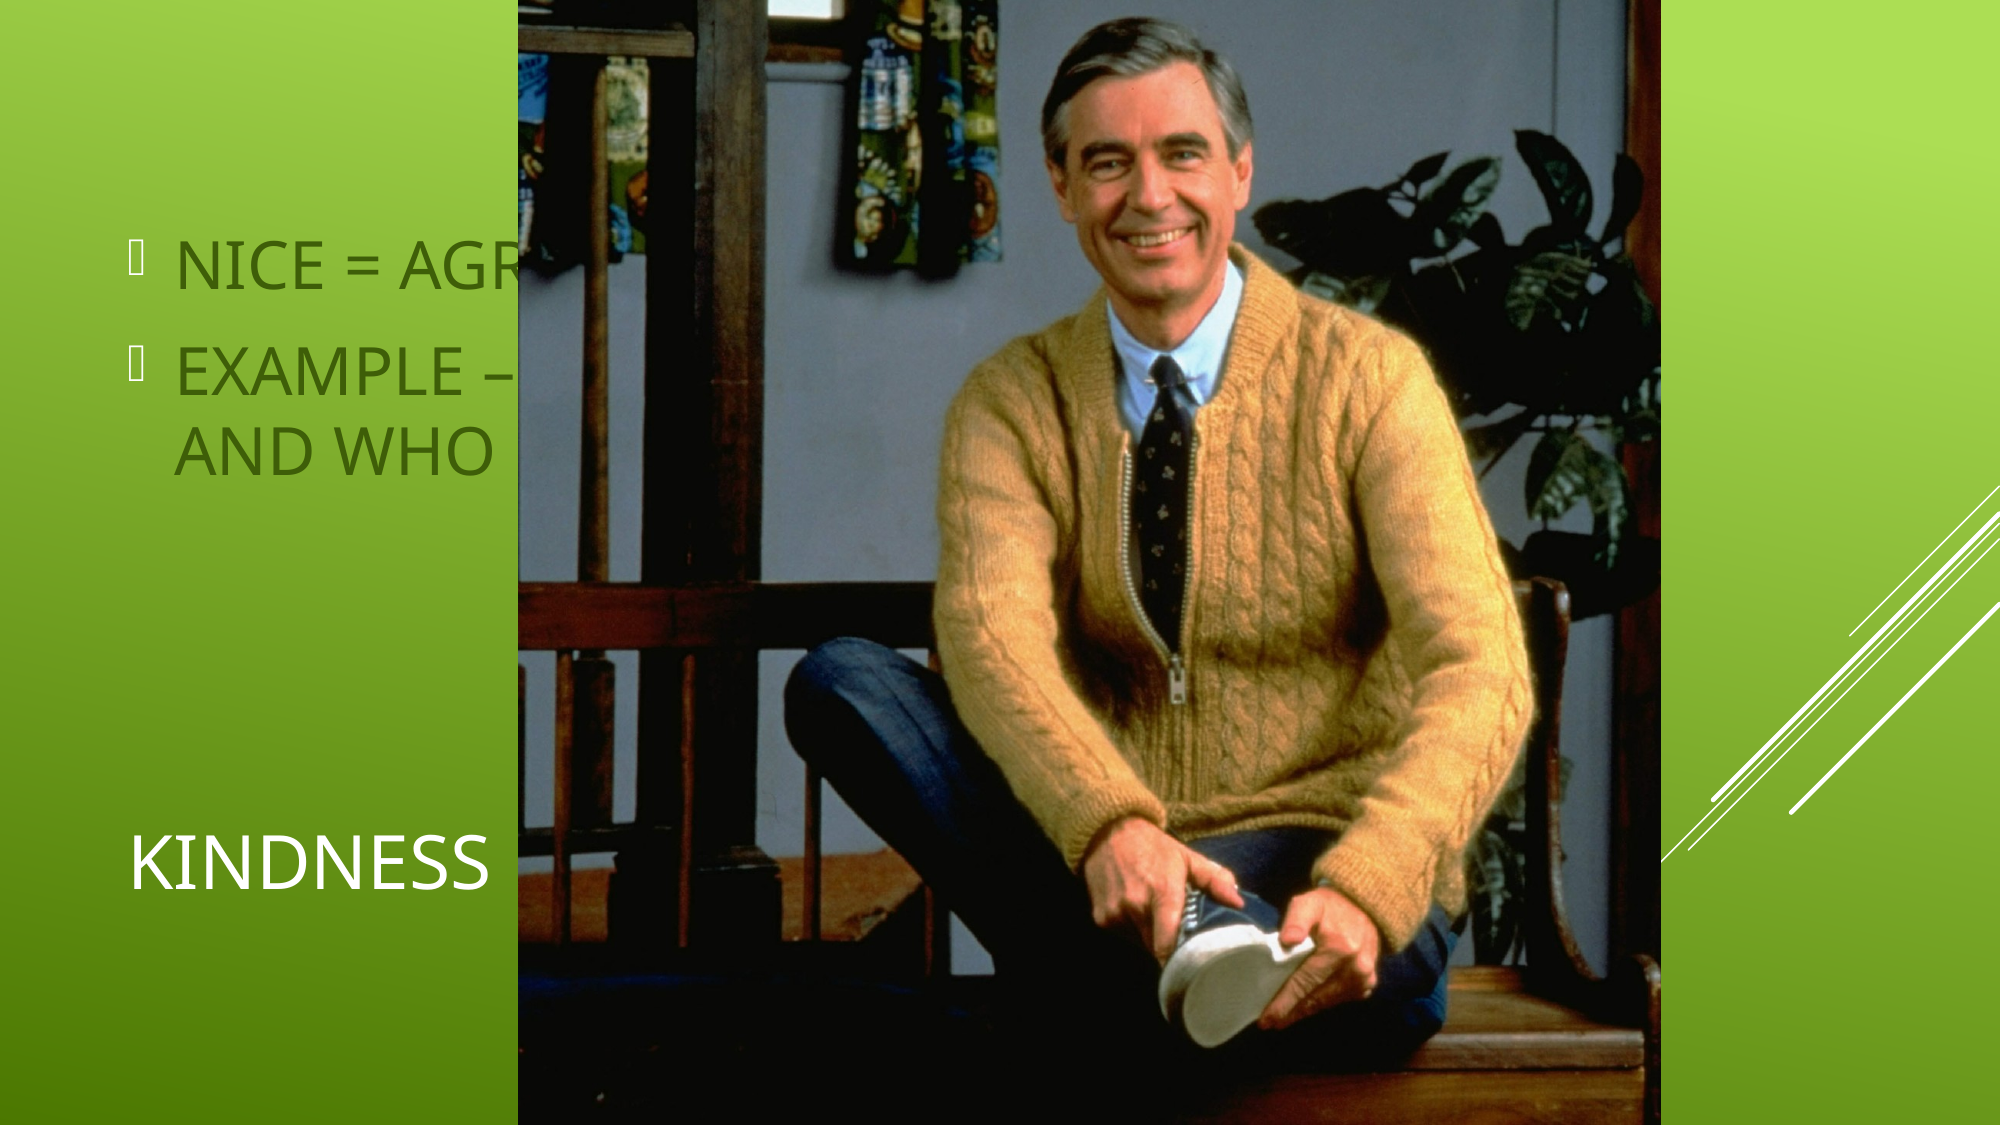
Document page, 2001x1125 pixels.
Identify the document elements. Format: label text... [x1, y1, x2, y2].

title KINDNESS [112, 736, 518, 984]
picture [518, 0, 1662, 1125]
list NICE = AGREEABLE OR PLEASANT EXAMPLE – A PERSON WHO IS FRIENDLY AND WHO EVERONE LIKES [112, 112, 518, 706]
